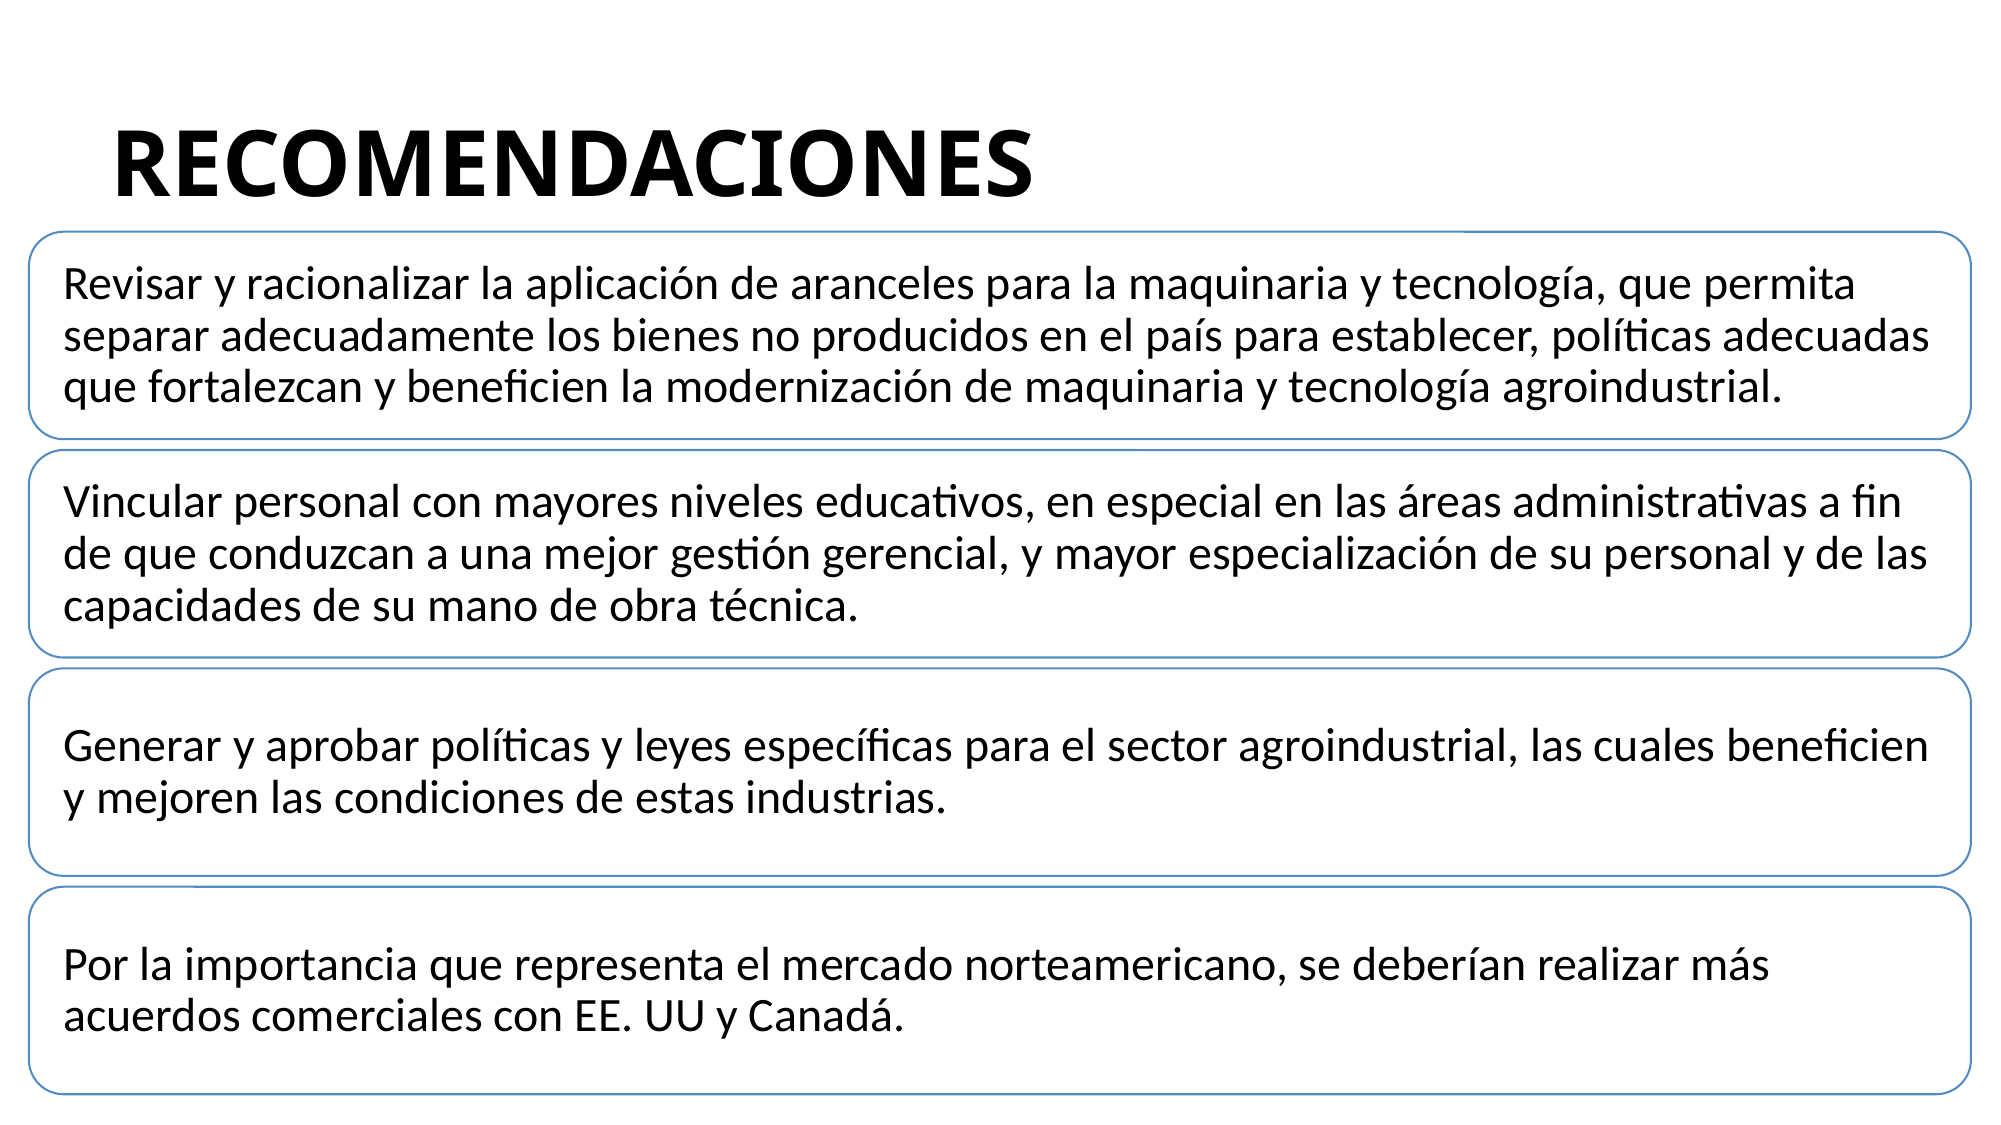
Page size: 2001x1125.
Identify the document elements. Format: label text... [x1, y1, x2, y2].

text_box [28, 231, 1971, 1095]
text_box RECOMENDACIONES [95, 109, 1446, 204]
